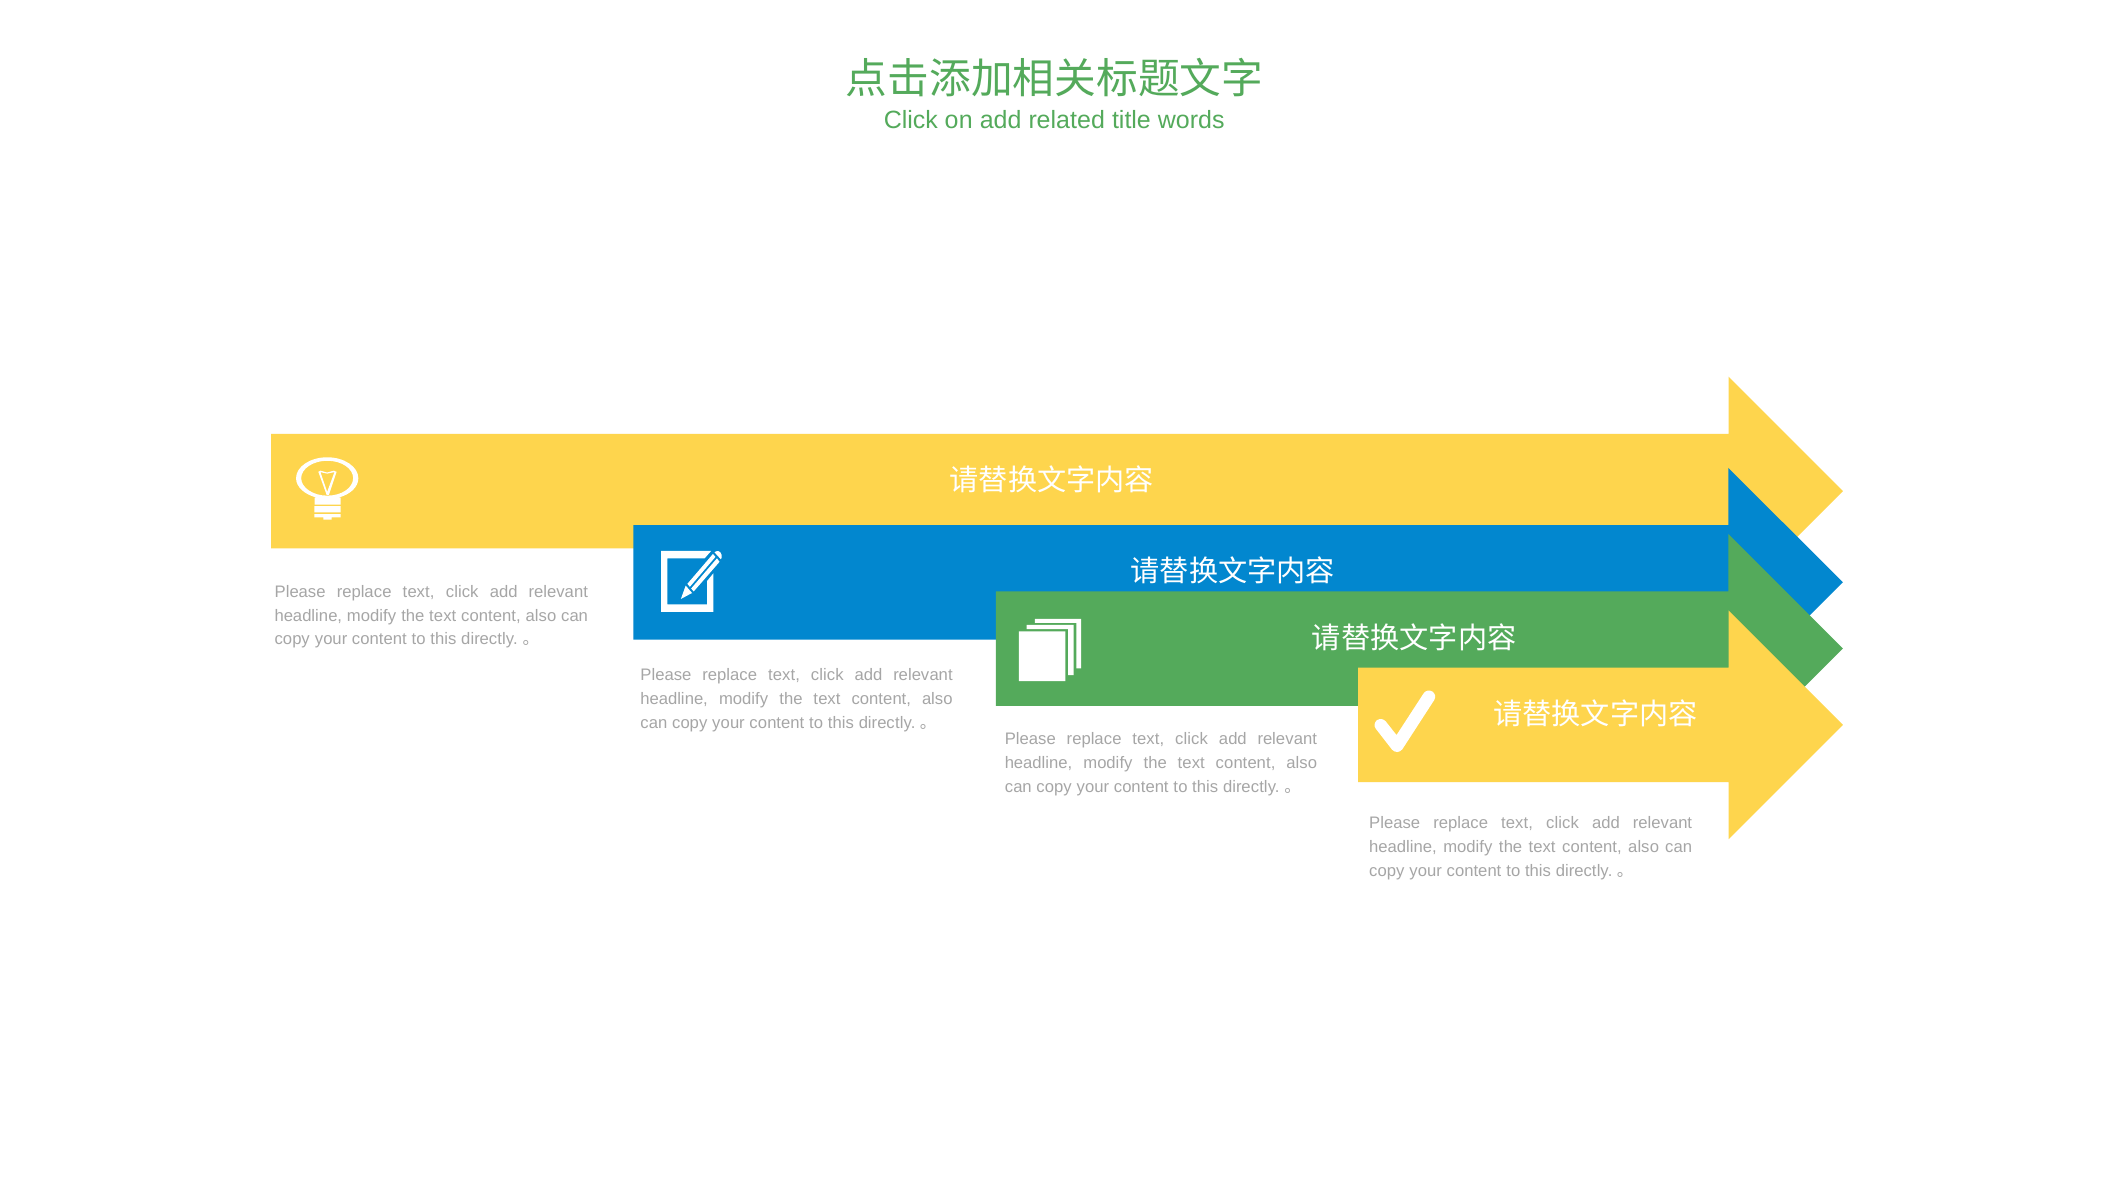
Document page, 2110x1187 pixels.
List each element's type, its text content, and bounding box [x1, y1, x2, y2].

text_box 请替换文字内容 [632, 465, 1845, 641]
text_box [296, 457, 359, 520]
text_box Please replace text, click add relevant headline, modify the text content, also can copy your content to this directly.。 [1353, 800, 1709, 888]
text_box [1019, 618, 1082, 682]
text_box 点击添加相关标题文字 [803, 44, 1307, 107]
text_box Please replace text, click add relevant headline, modify the text content, also can copy your content to this directly.。 [989, 716, 1334, 804]
text_box 请替换文字内容 [270, 374, 1845, 550]
text_box Please replace text, click add relevant headline, modify the text content, also can copy your content to this directly.。 [258, 568, 605, 657]
text_box 请替换文字内容 [994, 531, 1845, 707]
text_box 请替换文字内容 [1357, 607, 1845, 842]
text_box Please replace text, click add relevant headline, modify the text content, also can copy your content to this directly.。 [624, 652, 969, 740]
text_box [661, 549, 724, 612]
text_box Click on add related title words [864, 95, 1246, 158]
text_box [1374, 690, 1436, 753]
